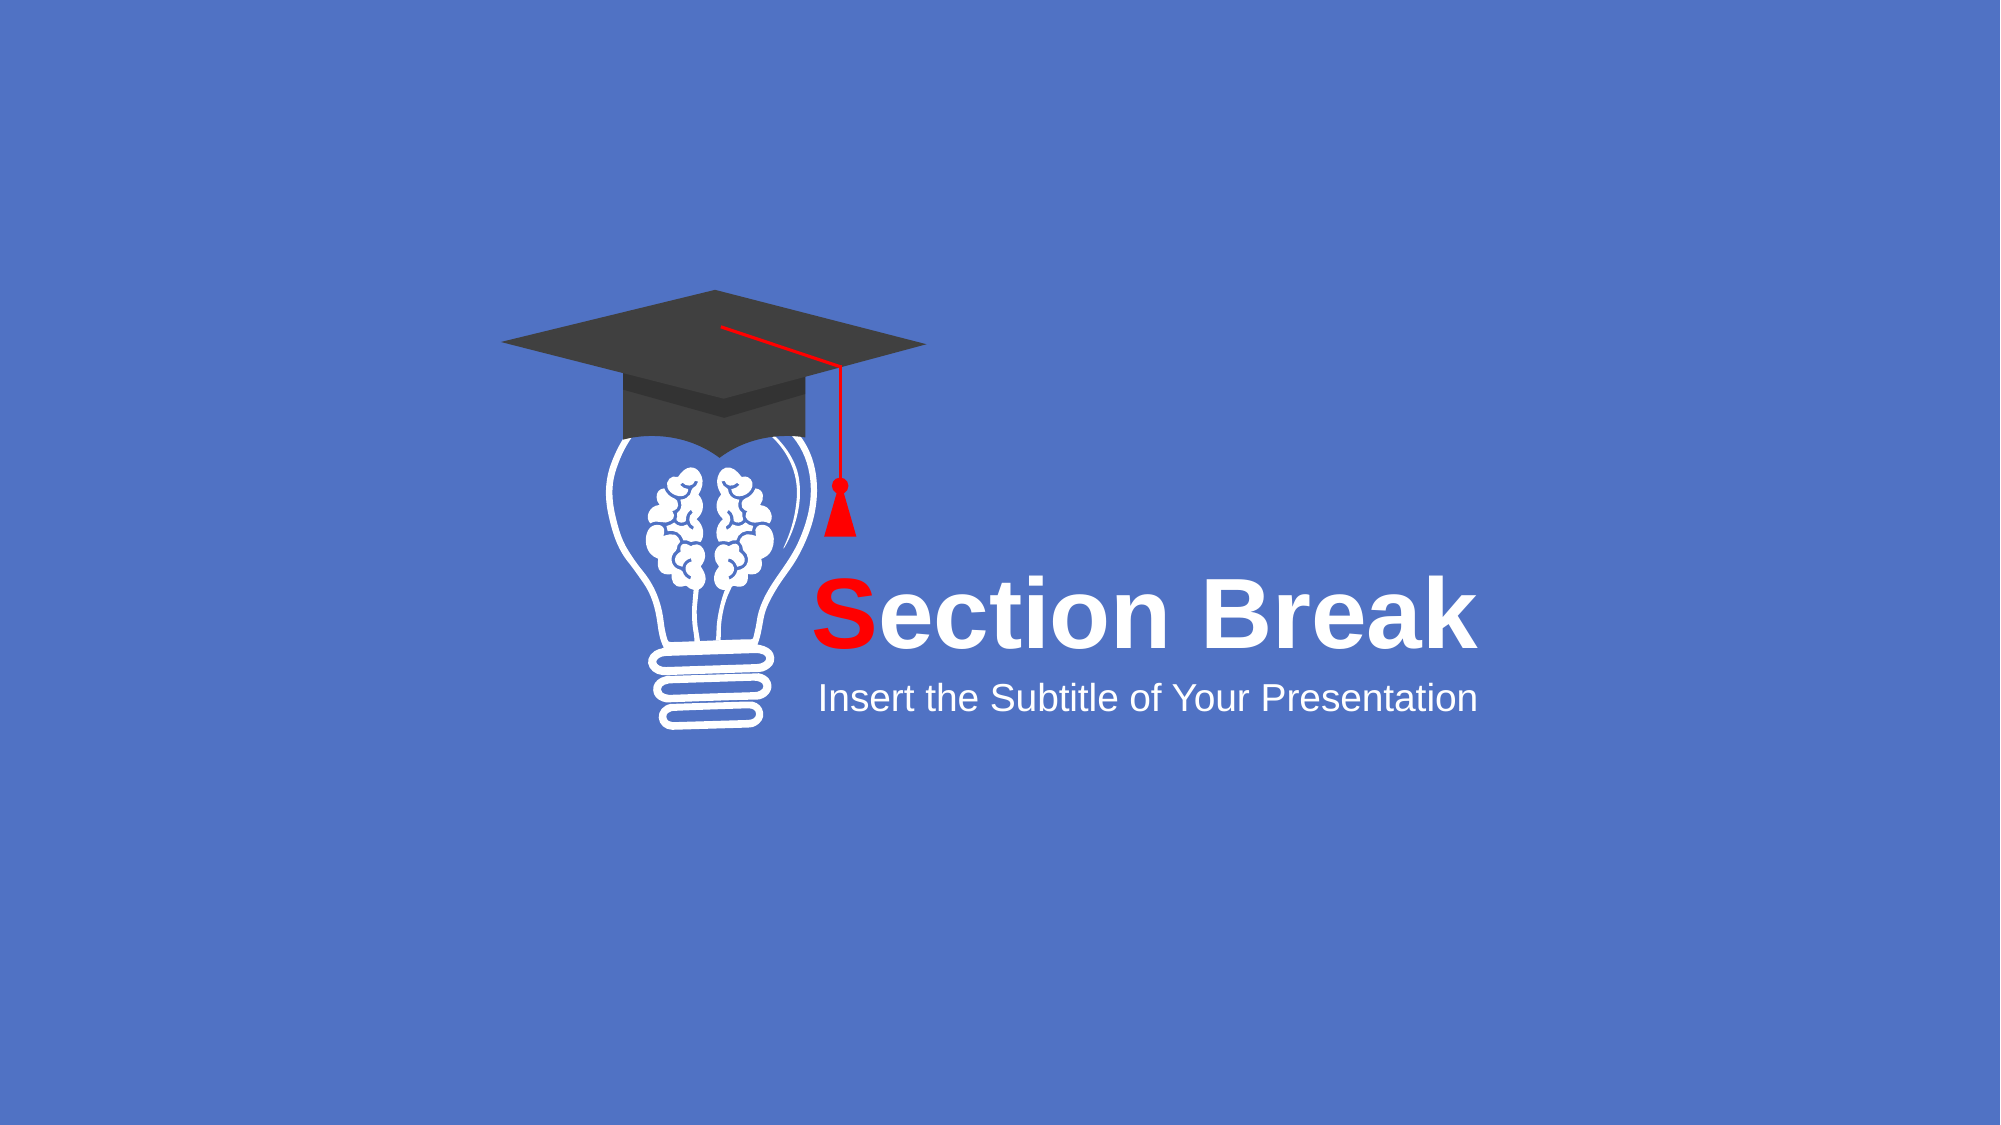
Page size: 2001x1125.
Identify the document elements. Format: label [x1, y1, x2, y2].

text_box [500, 289, 1540, 730]
